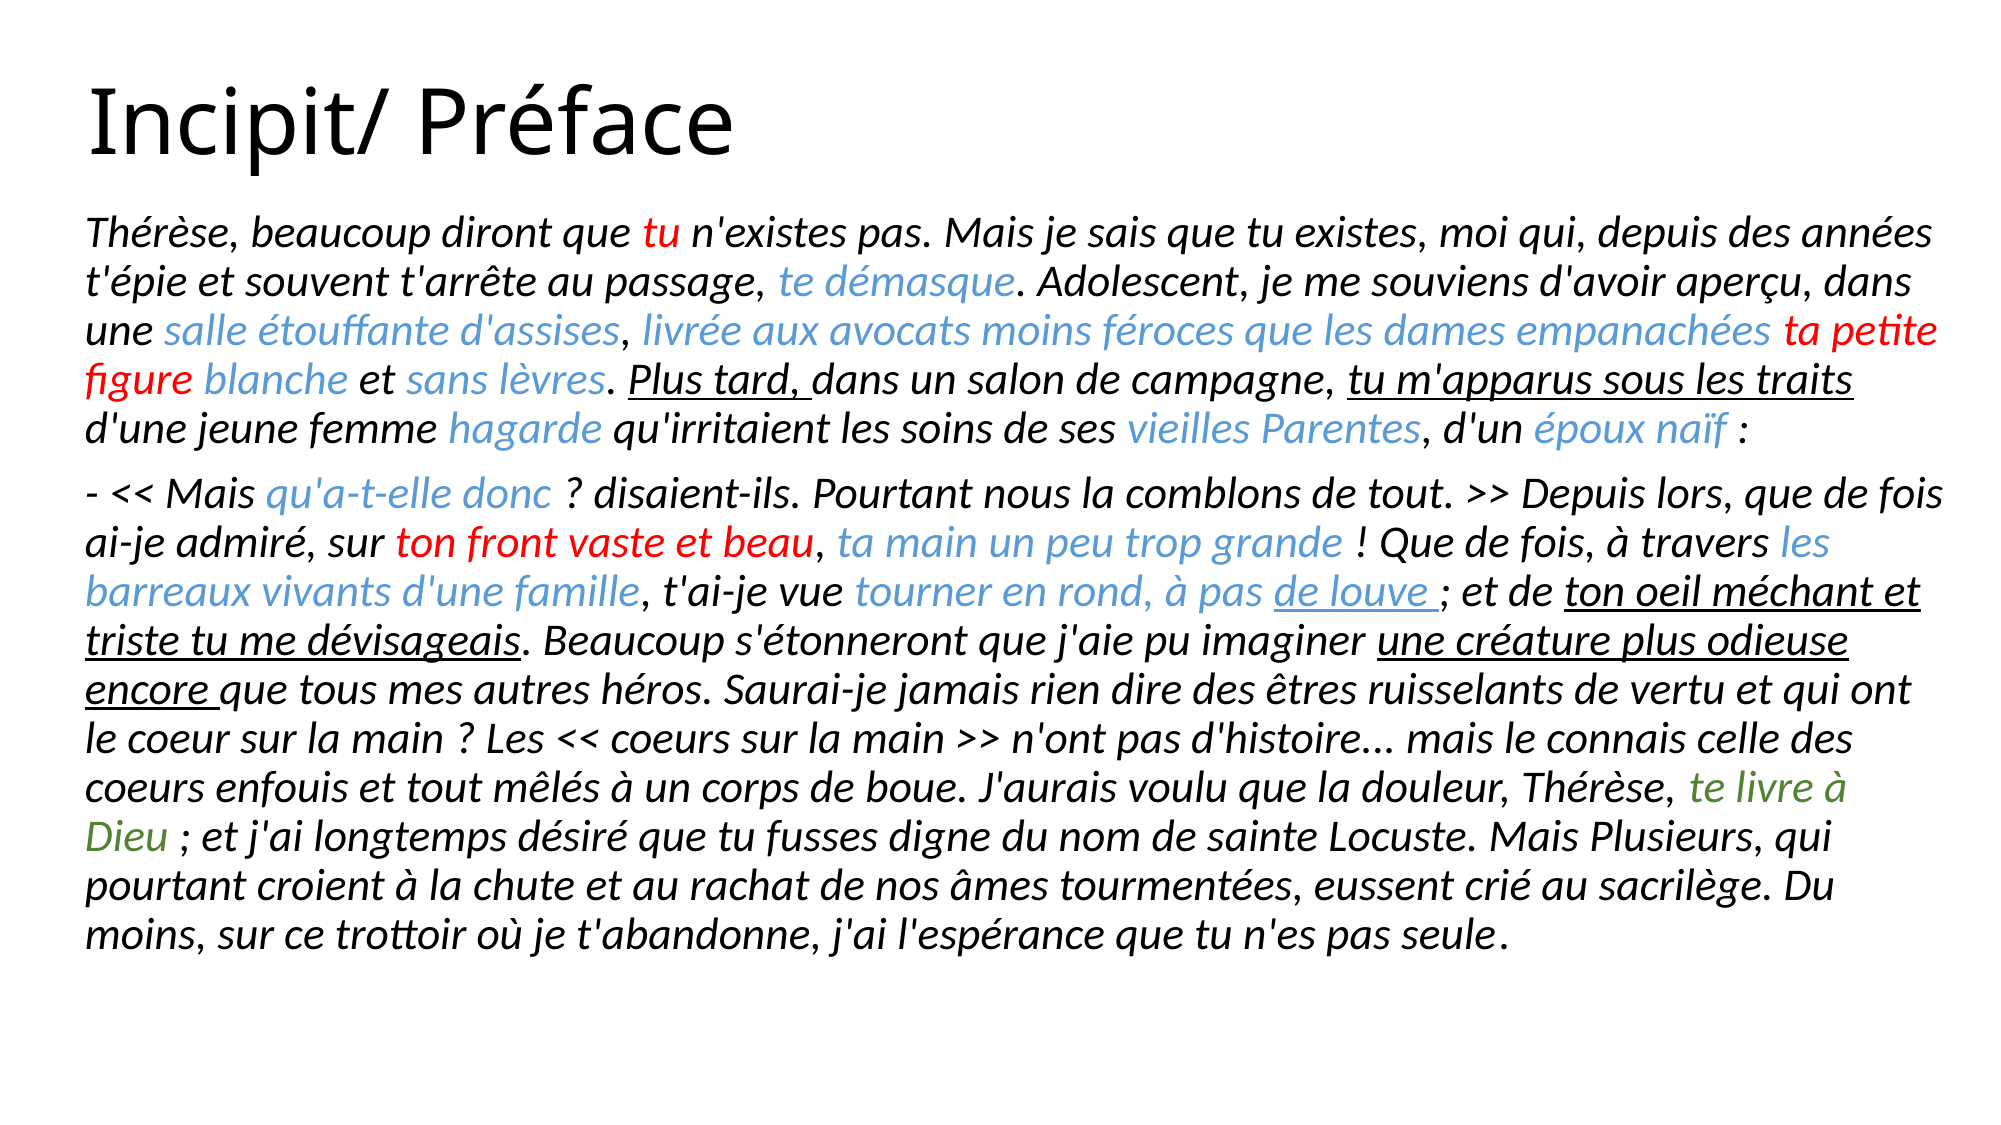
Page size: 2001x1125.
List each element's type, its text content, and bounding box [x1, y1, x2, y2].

title Incipit/ Préface [73, 16, 1799, 200]
list Thérèse, beaucoup diront que tu n'existes pas. Mais je sais que tu existes, moi qui, depuis des années t'épie et souvent t'arrête au passage, te démasque. Adolescent, je me souviens d'avoir aperçu, dans une salle étouffante d'assises, livrée aux avocats moins féroces que les dames empanachées ta petite figure blanche et sans lèvres. Plus tard, dans un salon de campagne, tu m'apparus sous les traits d'une jeune femme hagarde qu'irritaient les soins de ses vieilles Parentes, d'un époux naïf : - << Mais qu'a-t-elle donc ? disaient-ils. Pourtant nous la comblons de tout. >> Depuis lors, que de fois ai-je admiré, sur ton front vaste et beau, ta main un peu trop grande ! Que de fois, à travers les barreaux vivants d'une famille, t'ai-je vue tourner en rond, à pas de louve ; et de ton oeil méchant et triste tu me dévisageais. Beaucoup s'étonneront que j'aie pu imaginer une créature plus odieuse encore que tous mes autres héros. Saurai-je jamais rien dire des êtres ruisselants de vertu et qui ont le coeur sur la main ? Les << coeurs sur la main >> n'ont pas d'histoire... mais le connais celle des coeurs enfouis et tout mêlés à un corps de boue. J'aurais voulu que la douleur, Thérèse, te livre à Dieu ; et j'ai longtemps désiré que tu fusses digne du nom de sainte Locuste. Mais Plusieurs, qui pourtant croient à la chute et au rachat de nos âmes tourmentées, eussent crié au sacrilège. Du moins, sur ce trottoir où je t'abandonne, j'ai l'espérance que tu n'es pas seule. [69, 200, 1972, 1014]
